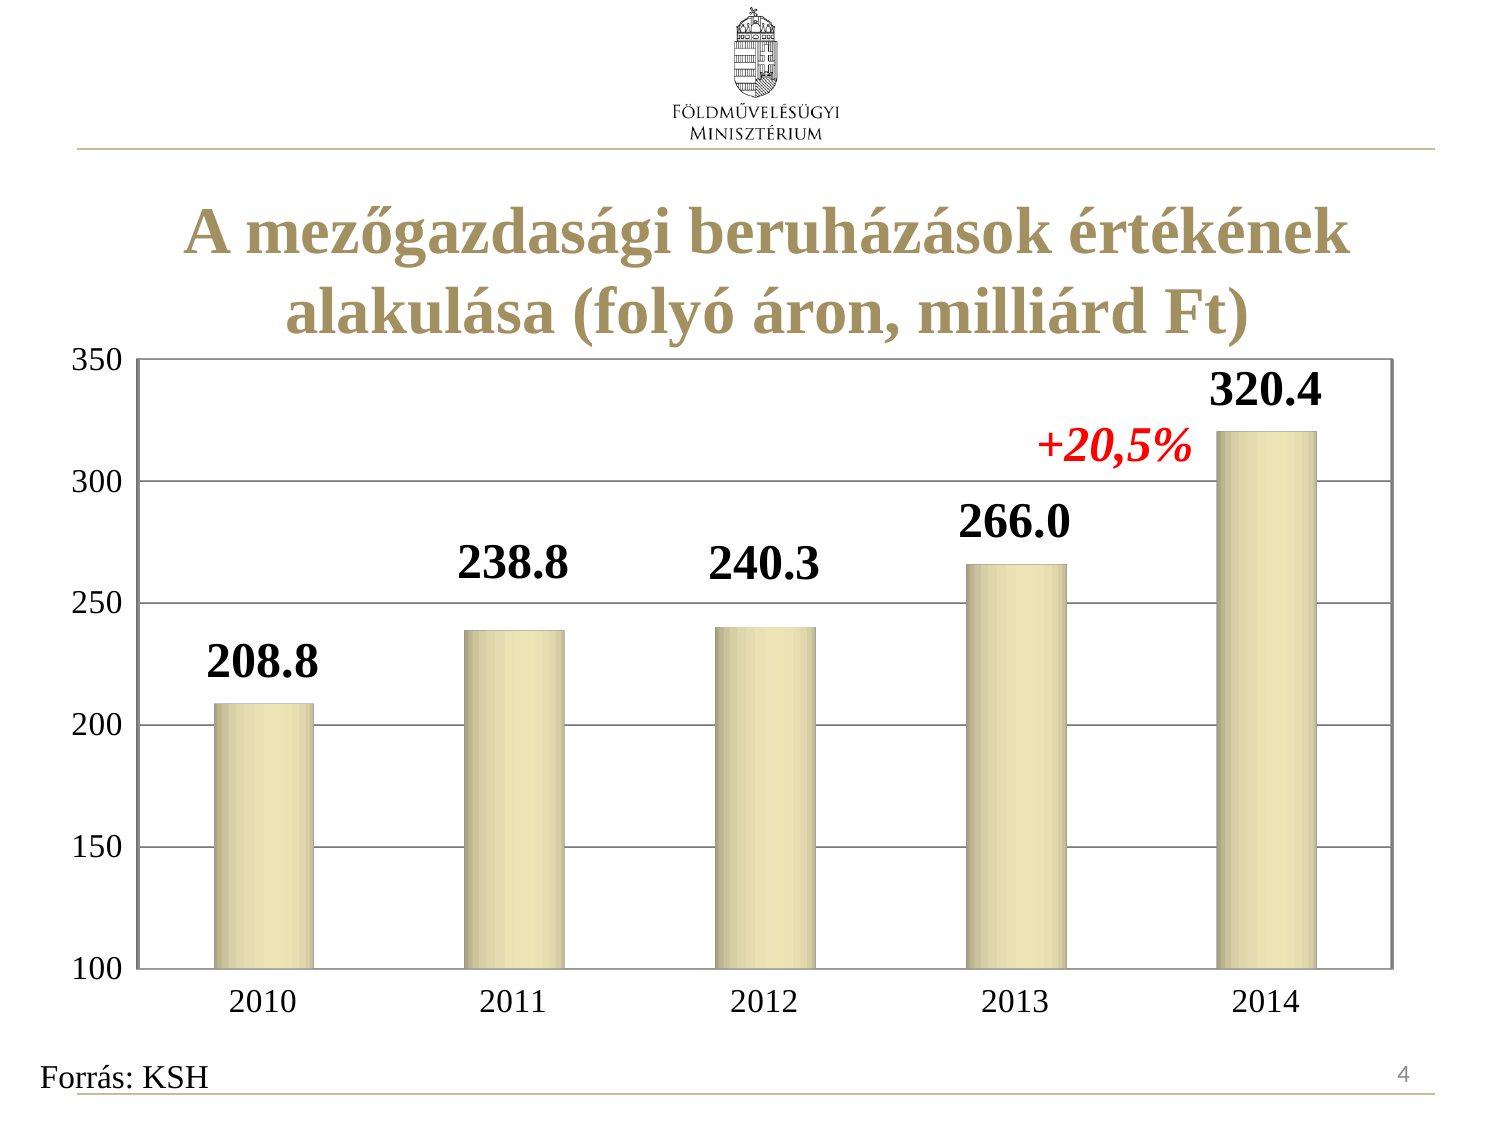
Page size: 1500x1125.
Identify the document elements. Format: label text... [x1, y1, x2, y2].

text_box A mezőgazdasági beruházások értékének alakulása (folyó áron, milliárd Ft) [41, 179, 1495, 354]
picture [655, 7, 857, 144]
text_box Forrás: KSH [25, 1048, 224, 1103]
slide_number 4 [1074, 1048, 1425, 1103]
chart [23, 266, 1471, 1040]
